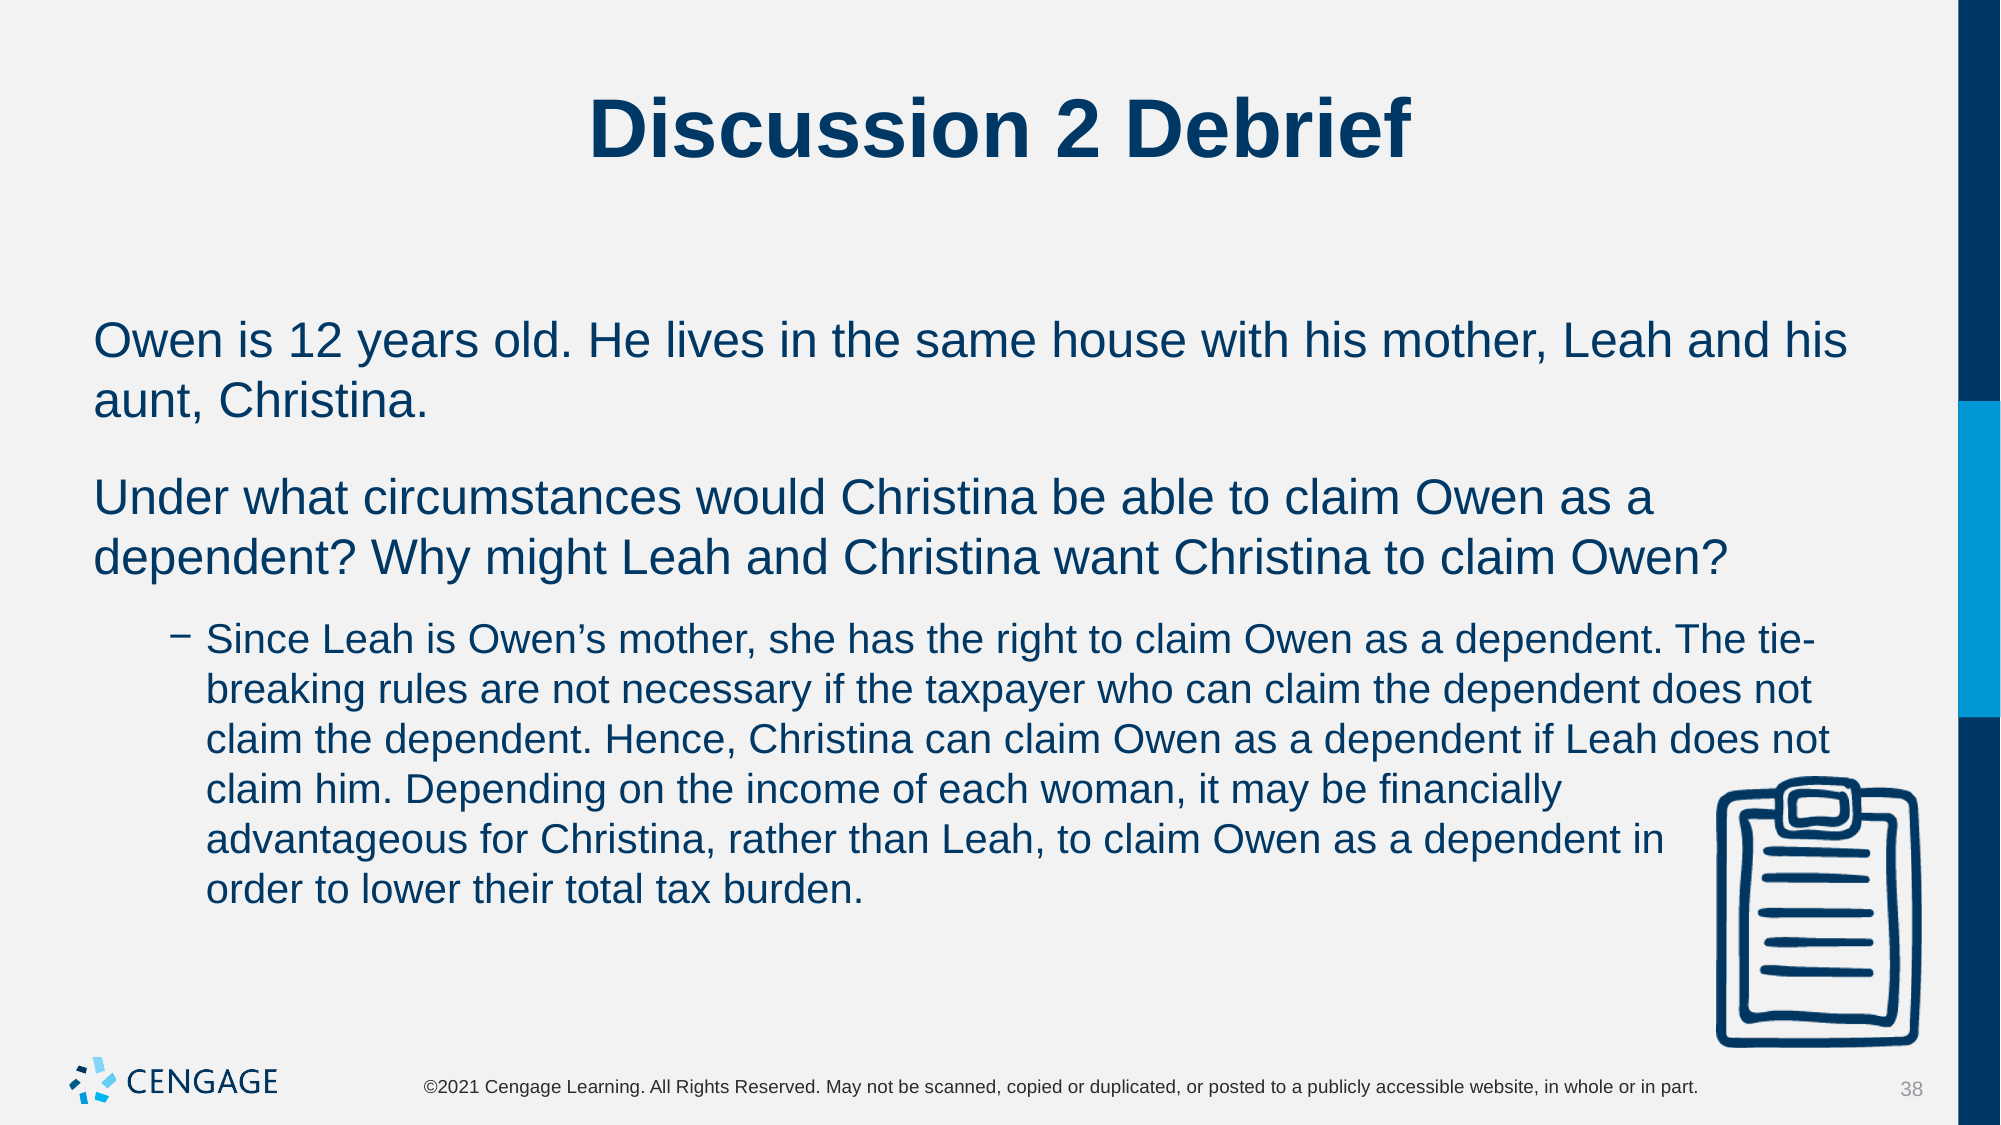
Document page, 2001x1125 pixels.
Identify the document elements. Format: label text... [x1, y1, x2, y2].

picture [69, 1057, 277, 1104]
title Discussion 2 Debrief [78, 77, 1923, 278]
list Owen is 12 years old. He lives in the same house with his mother, Leah and his aunt, Christina. Under what circumstances would Christina be able to claim Owen as a dependent? Why might Leah and Christina want Christina to claim Owen? Since Leah is Owen’s mother, she has the right to claim Owen as a dependent. The tie-breaking rules are not necessary if the taxpayer who can claim the dependent does not claim the dependent. Hence, Christina can claim Owen as a dependent if Leah does not claim him. Depending on the income of each woman, it may be financially advantageous for Christina, rather than Leah, to claim Owen as a dependent in order to lower their total tax burden. [78, 299, 1923, 1014]
picture [1716, 776, 1922, 1048]
